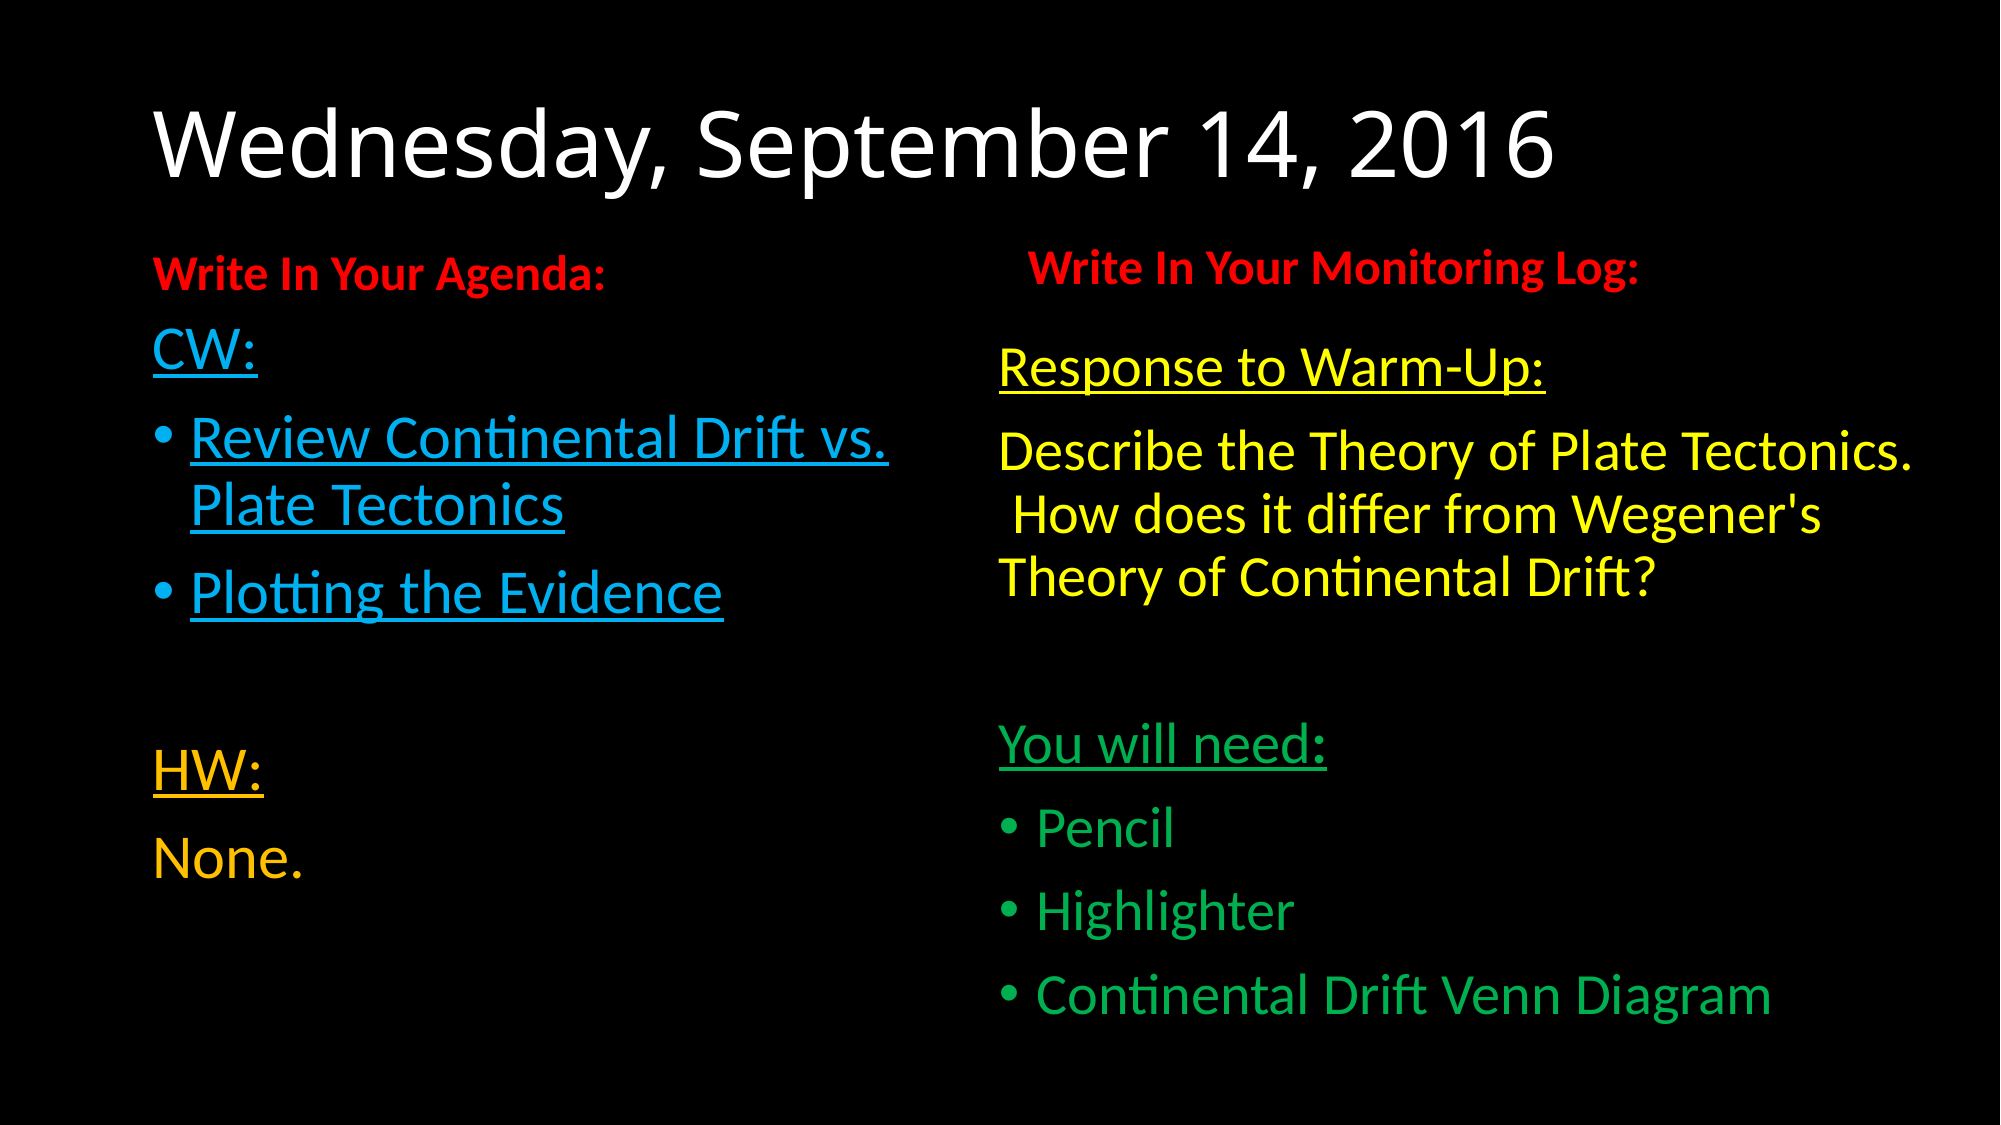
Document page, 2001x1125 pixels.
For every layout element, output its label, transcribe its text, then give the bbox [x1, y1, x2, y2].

list Write In Your Monitoring Log: [1012, 221, 1863, 303]
list Write In Your Agenda: [137, 215, 984, 308]
list Response to Warm-Up: Describe the Theory of Plate Tectonics. How does it differ from Wegener's Theory of Continental Drift? You will need: Pencil Highlighter Continental Drift Venn Diagram [983, 329, 1932, 1125]
list CW: Review Continental Drift vs. Plate Tectonics Plotting the Evidence HW: None. [137, 308, 984, 1066]
title Wednesday, September 14, 2016 [137, 59, 1863, 237]
